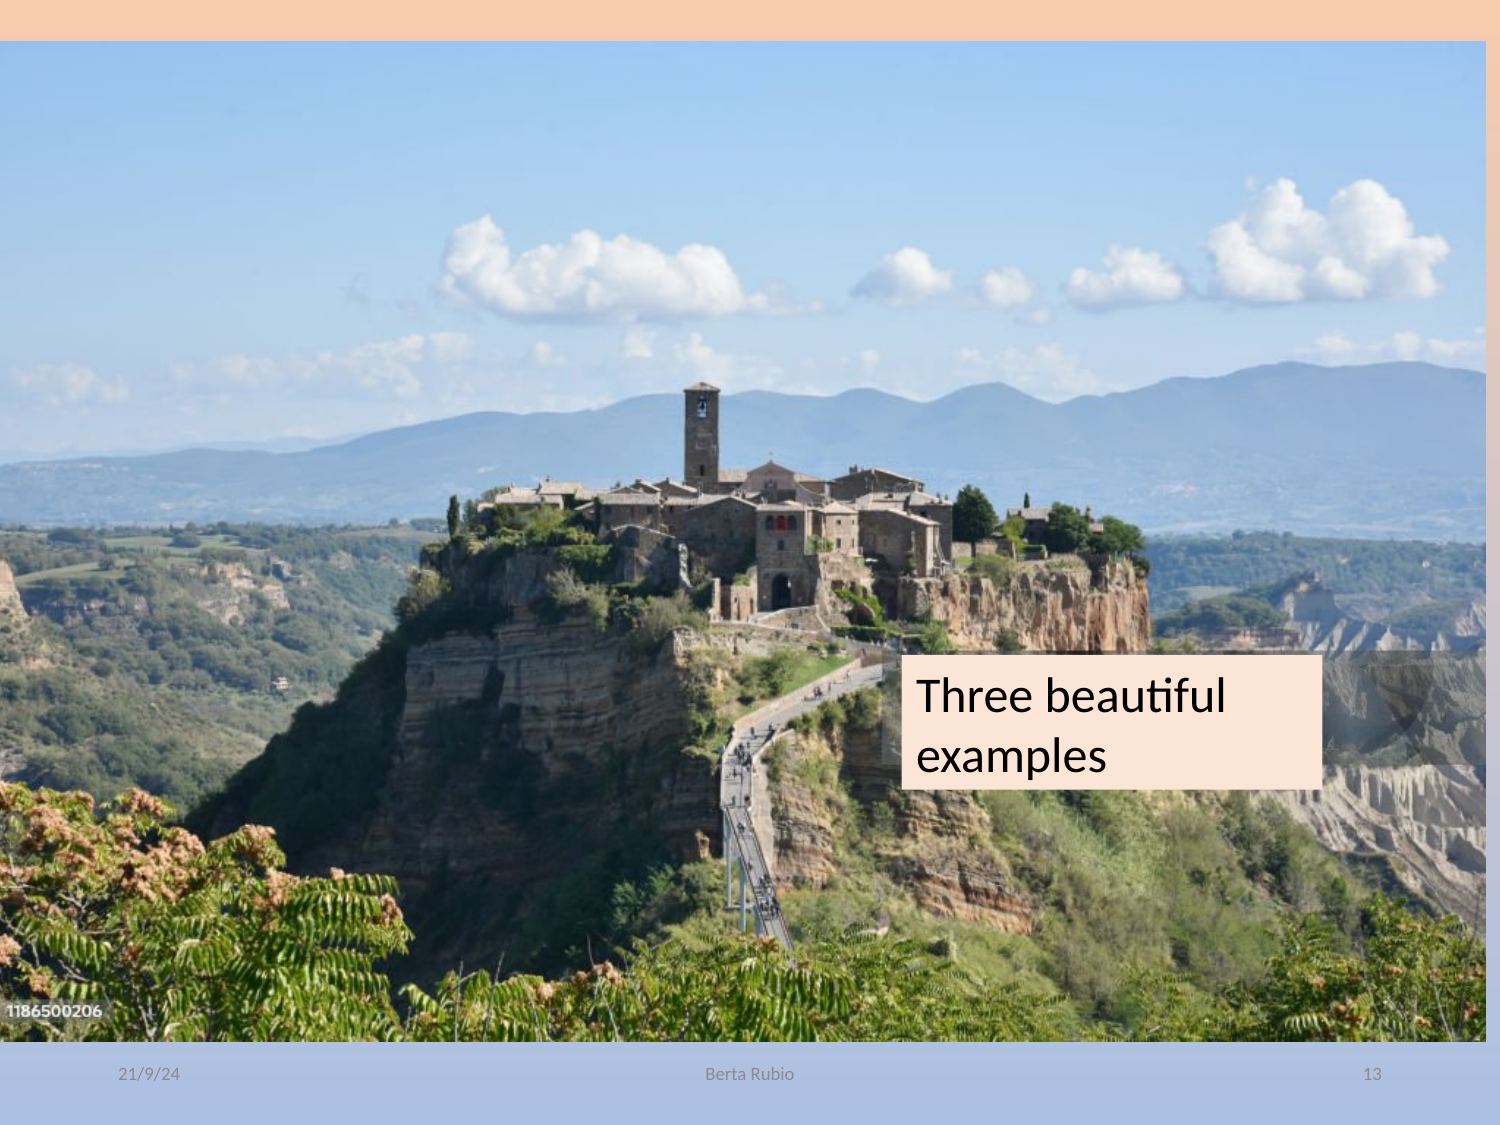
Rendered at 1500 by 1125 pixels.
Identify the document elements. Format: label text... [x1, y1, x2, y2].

slide_number 13 [1059, 1042, 1397, 1103]
picture [0, 41, 1486, 1042]
footer Berta Rubio [496, 1042, 1004, 1103]
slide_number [103, 1042, 441, 1103]
